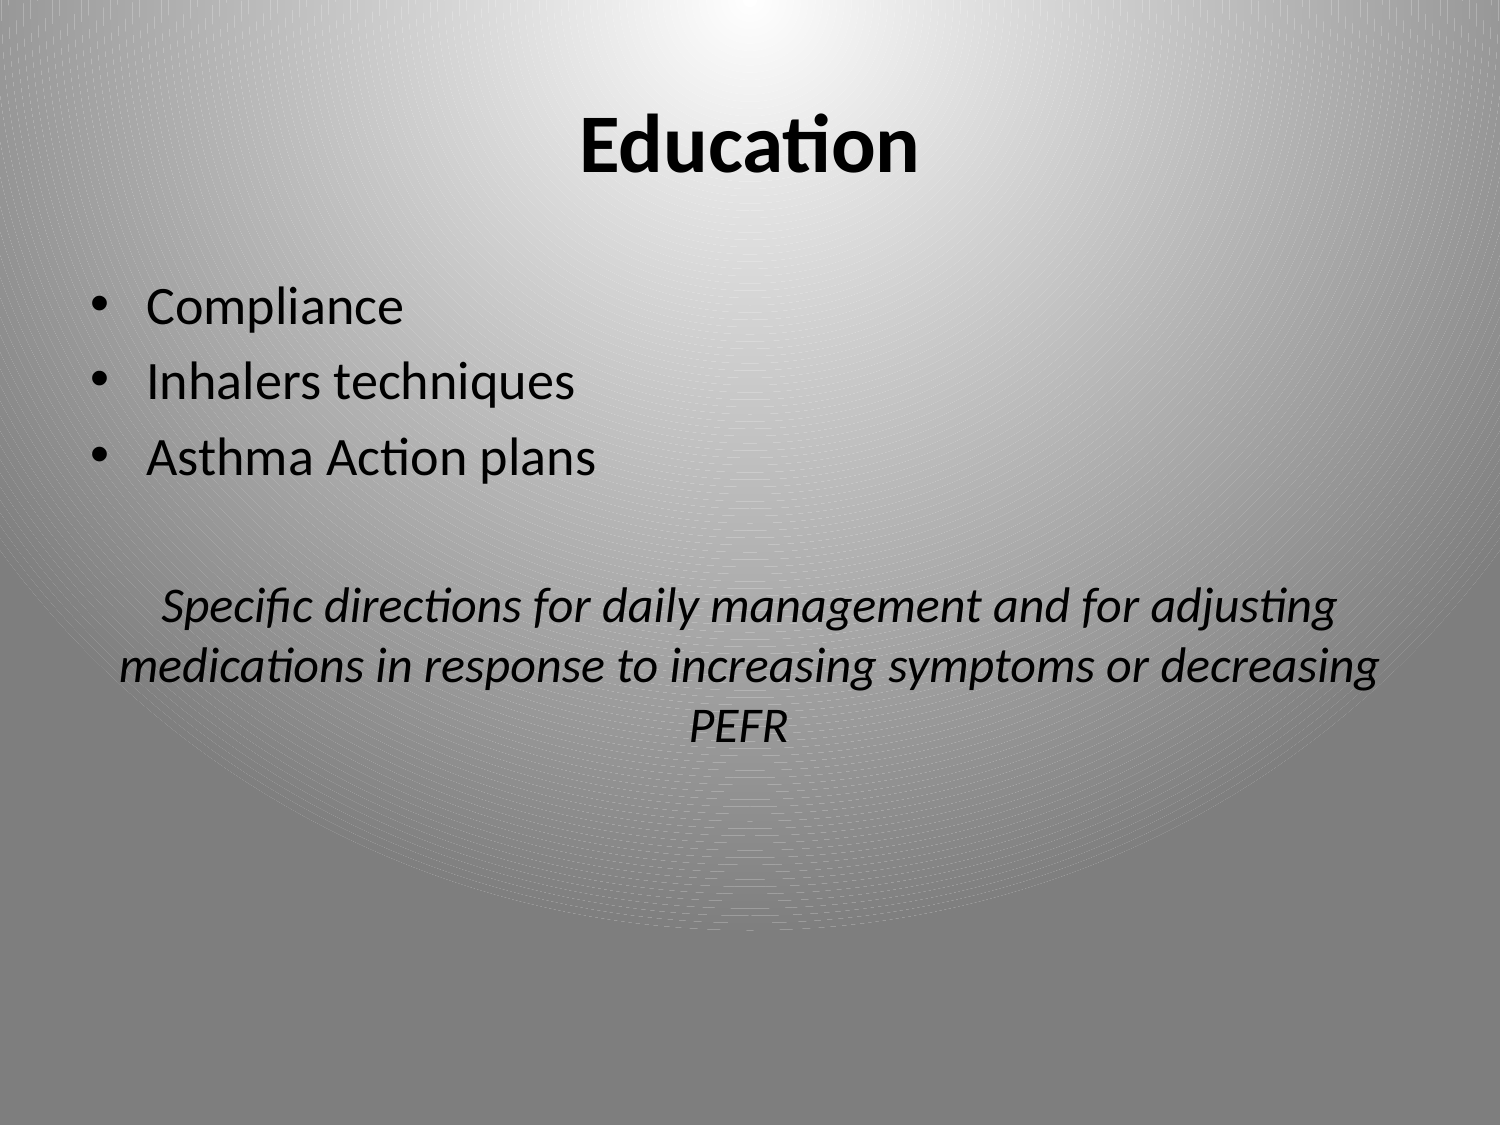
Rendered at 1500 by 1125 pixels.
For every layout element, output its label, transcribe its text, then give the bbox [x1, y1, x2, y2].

title Education [75, 45, 1425, 233]
list Compliance Inhalers techniques Asthma Action plans Specific directions for daily management and for adjusting medications in response to increasing symptoms or decreasing PEFR [75, 262, 1425, 1005]
